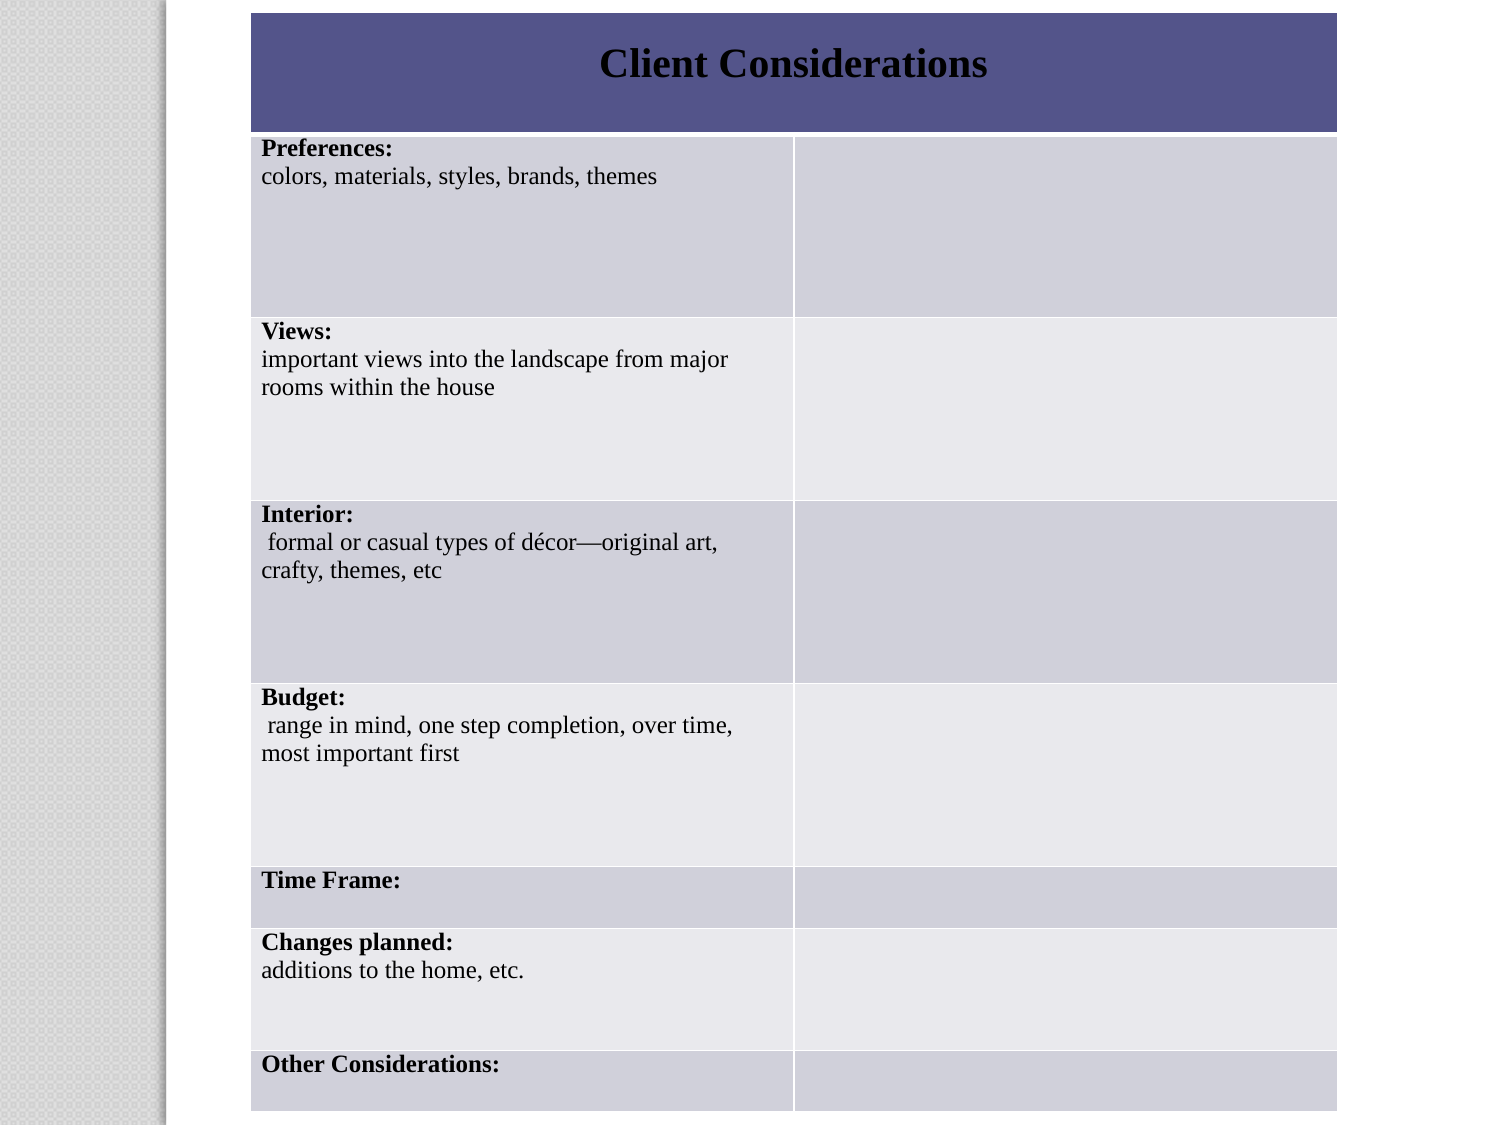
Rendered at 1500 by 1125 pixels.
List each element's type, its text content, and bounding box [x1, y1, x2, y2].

table_cell [795, 867, 1337, 928]
table_cell Interior: formal or casual types of décor—original art, crafty, themes, etc [251, 501, 793, 683]
table_cell Views: important views into the landscape from major rooms within the house [251, 318, 793, 500]
table_cell Time Frame: [251, 867, 793, 928]
table_cell [795, 929, 1337, 1050]
table_cell Preferences: colors, materials, styles, brands, themes [251, 137, 793, 317]
table_cell [795, 1051, 1337, 1111]
table_cell [795, 684, 1337, 866]
table_cell Other Considerations: [251, 1051, 793, 1111]
table_header Client Considerations [251, 13, 1337, 132]
table_cell [795, 501, 1337, 683]
table_cell [795, 137, 1337, 317]
table_cell Changes planned: additions to the home, etc. [251, 929, 793, 1050]
table_cell Budget: range in mind, one step completion, over time, most important first [251, 684, 793, 866]
table_cell [795, 318, 1337, 500]
